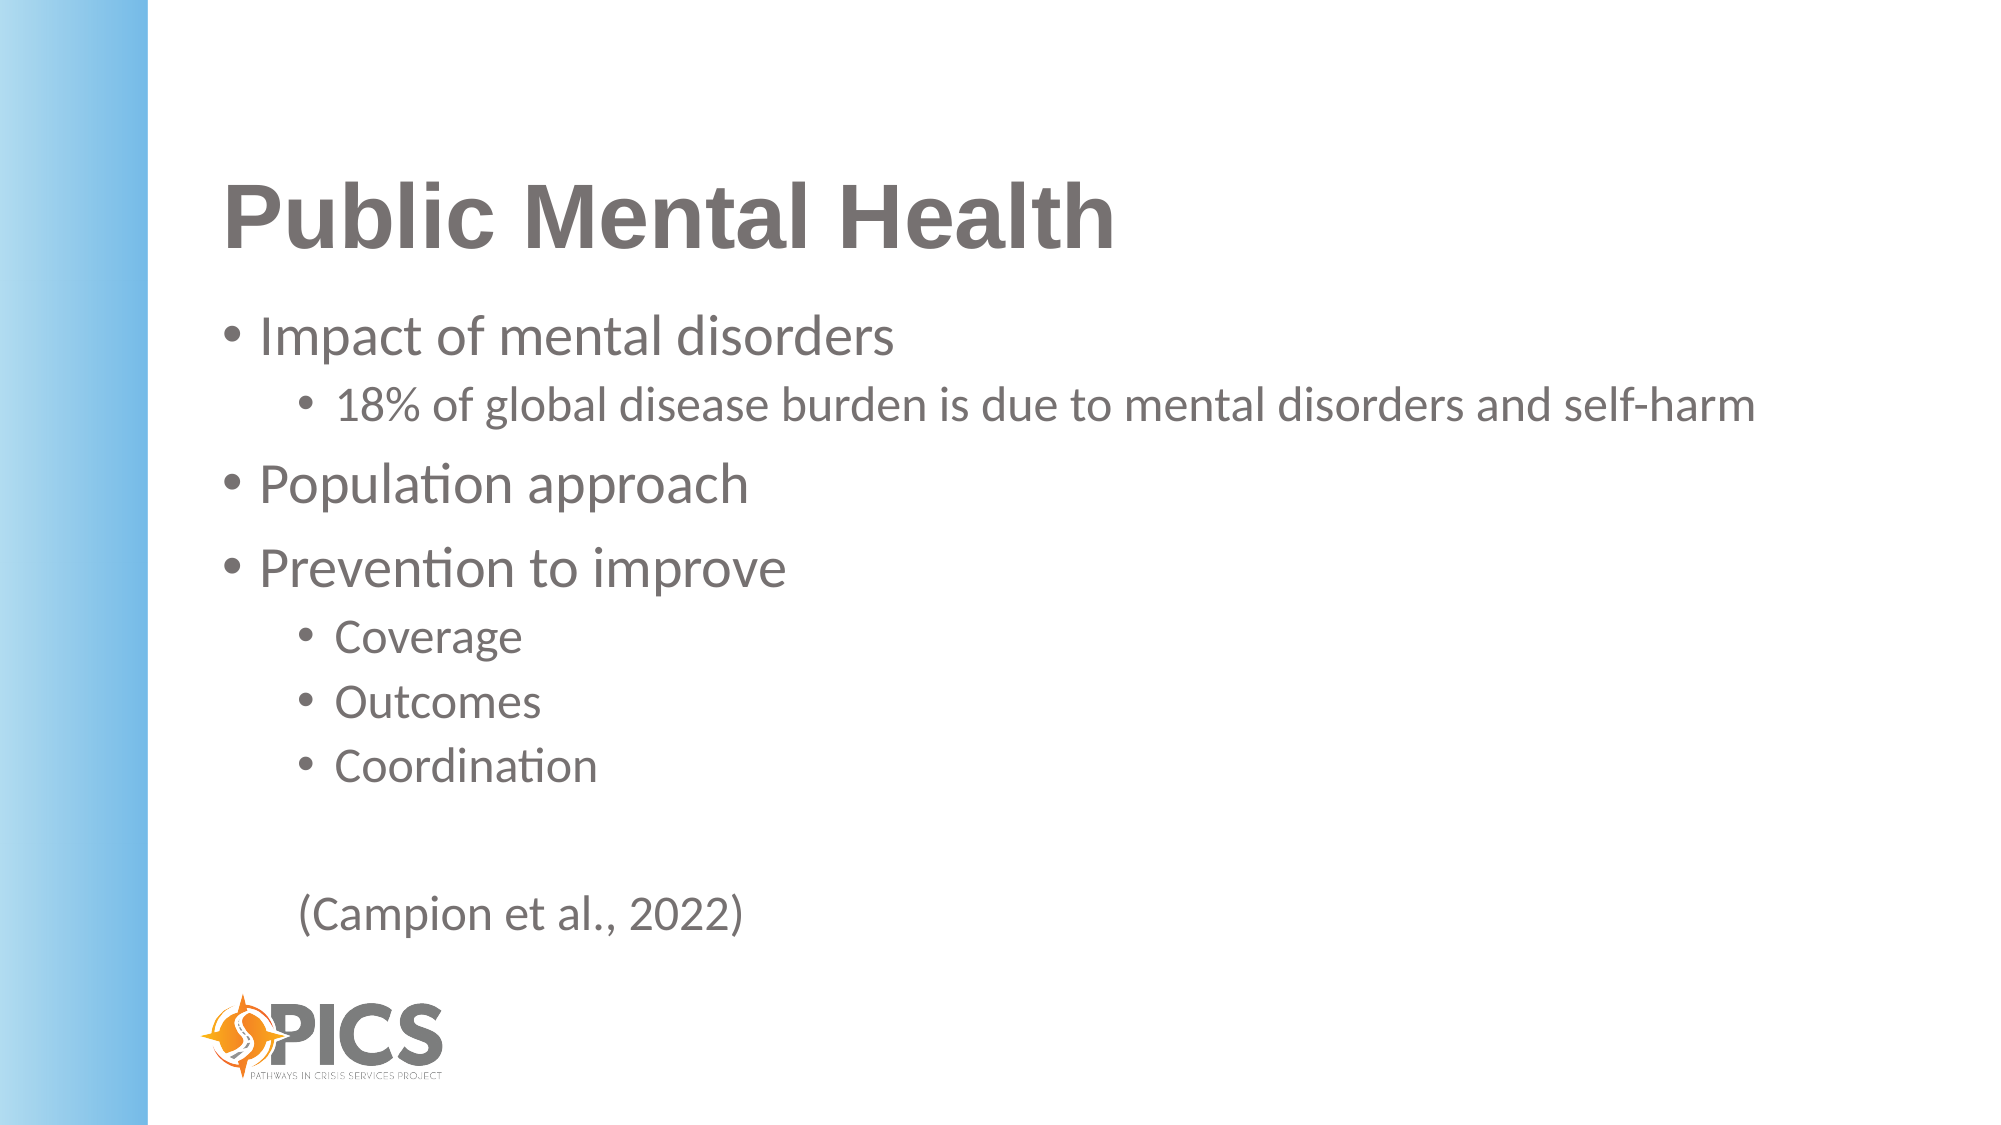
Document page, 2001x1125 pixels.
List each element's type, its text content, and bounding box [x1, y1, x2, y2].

list Impact of mental disorders 18% of global disease burden is due to mental disorders and self-harm Population approach Prevention to improve Coverage Outcomes Coordination (Campion et al., 2022) [207, 297, 1863, 964]
title Public Mental Health [207, 161, 1863, 278]
picture [0, 0, 529, 1125]
